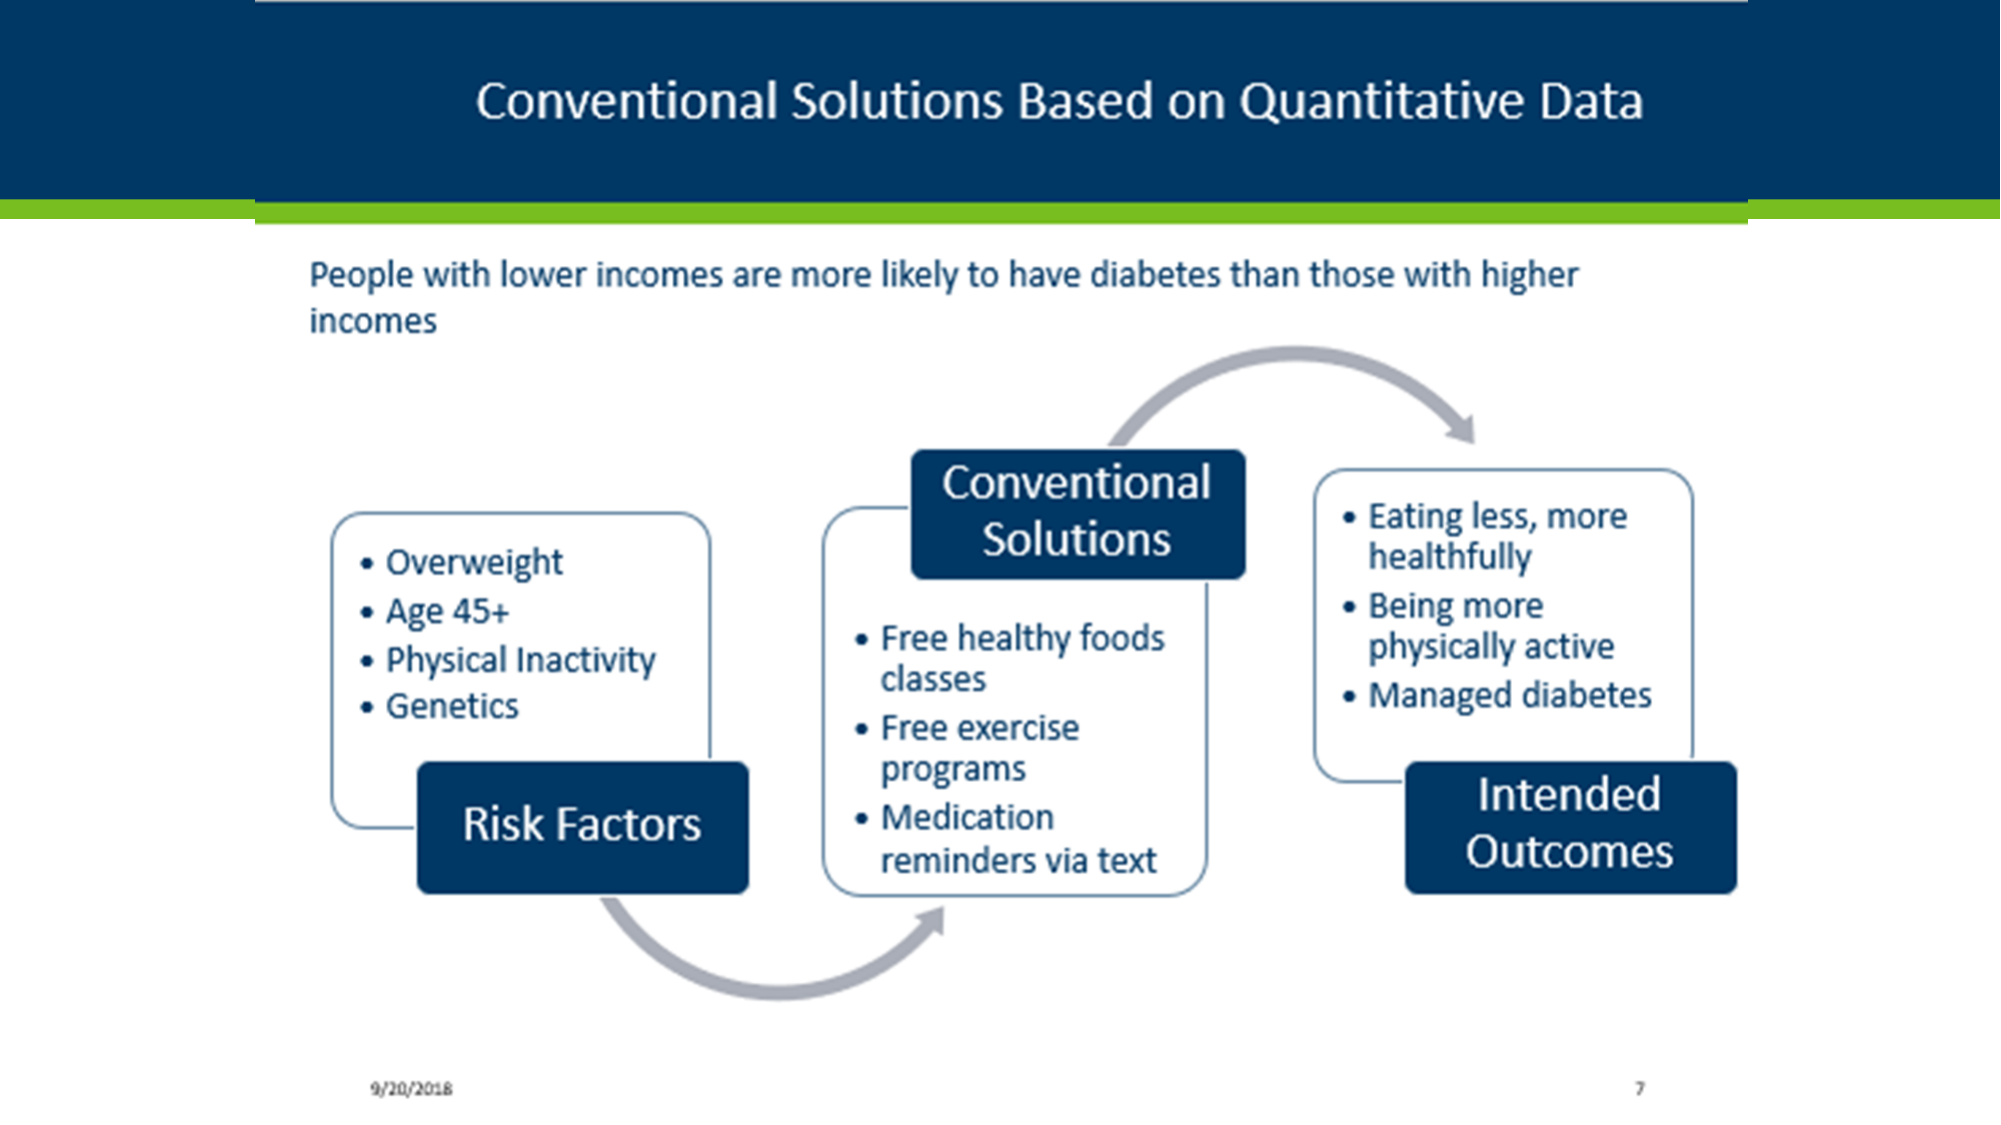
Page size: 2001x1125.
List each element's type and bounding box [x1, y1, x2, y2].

picture [255, 0, 1748, 1125]
